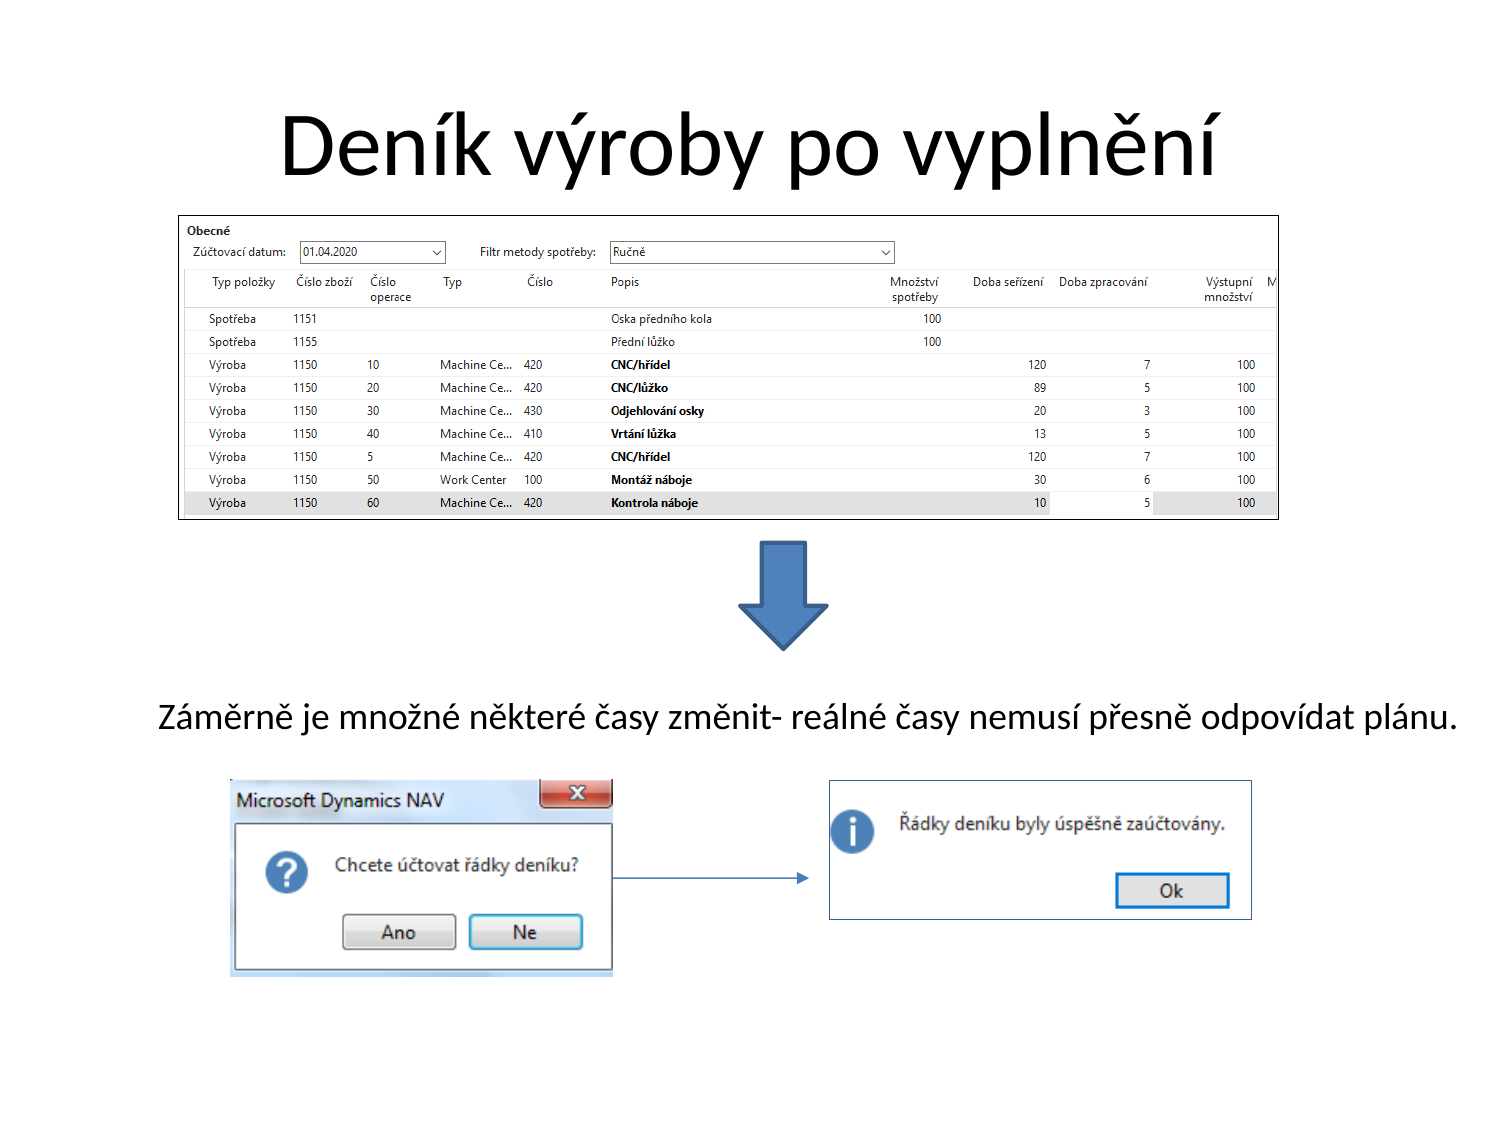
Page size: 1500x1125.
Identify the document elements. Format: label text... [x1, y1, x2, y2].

text_box Záměrně je množné některé časy změnit- reálné časy nemusí přesně odpovídat plánu. [143, 684, 1475, 745]
picture [229, 779, 614, 977]
picture [178, 215, 1279, 520]
title Deník výroby po vyplnění [75, 45, 1425, 233]
picture [829, 780, 1252, 920]
text_box [738, 540, 829, 652]
